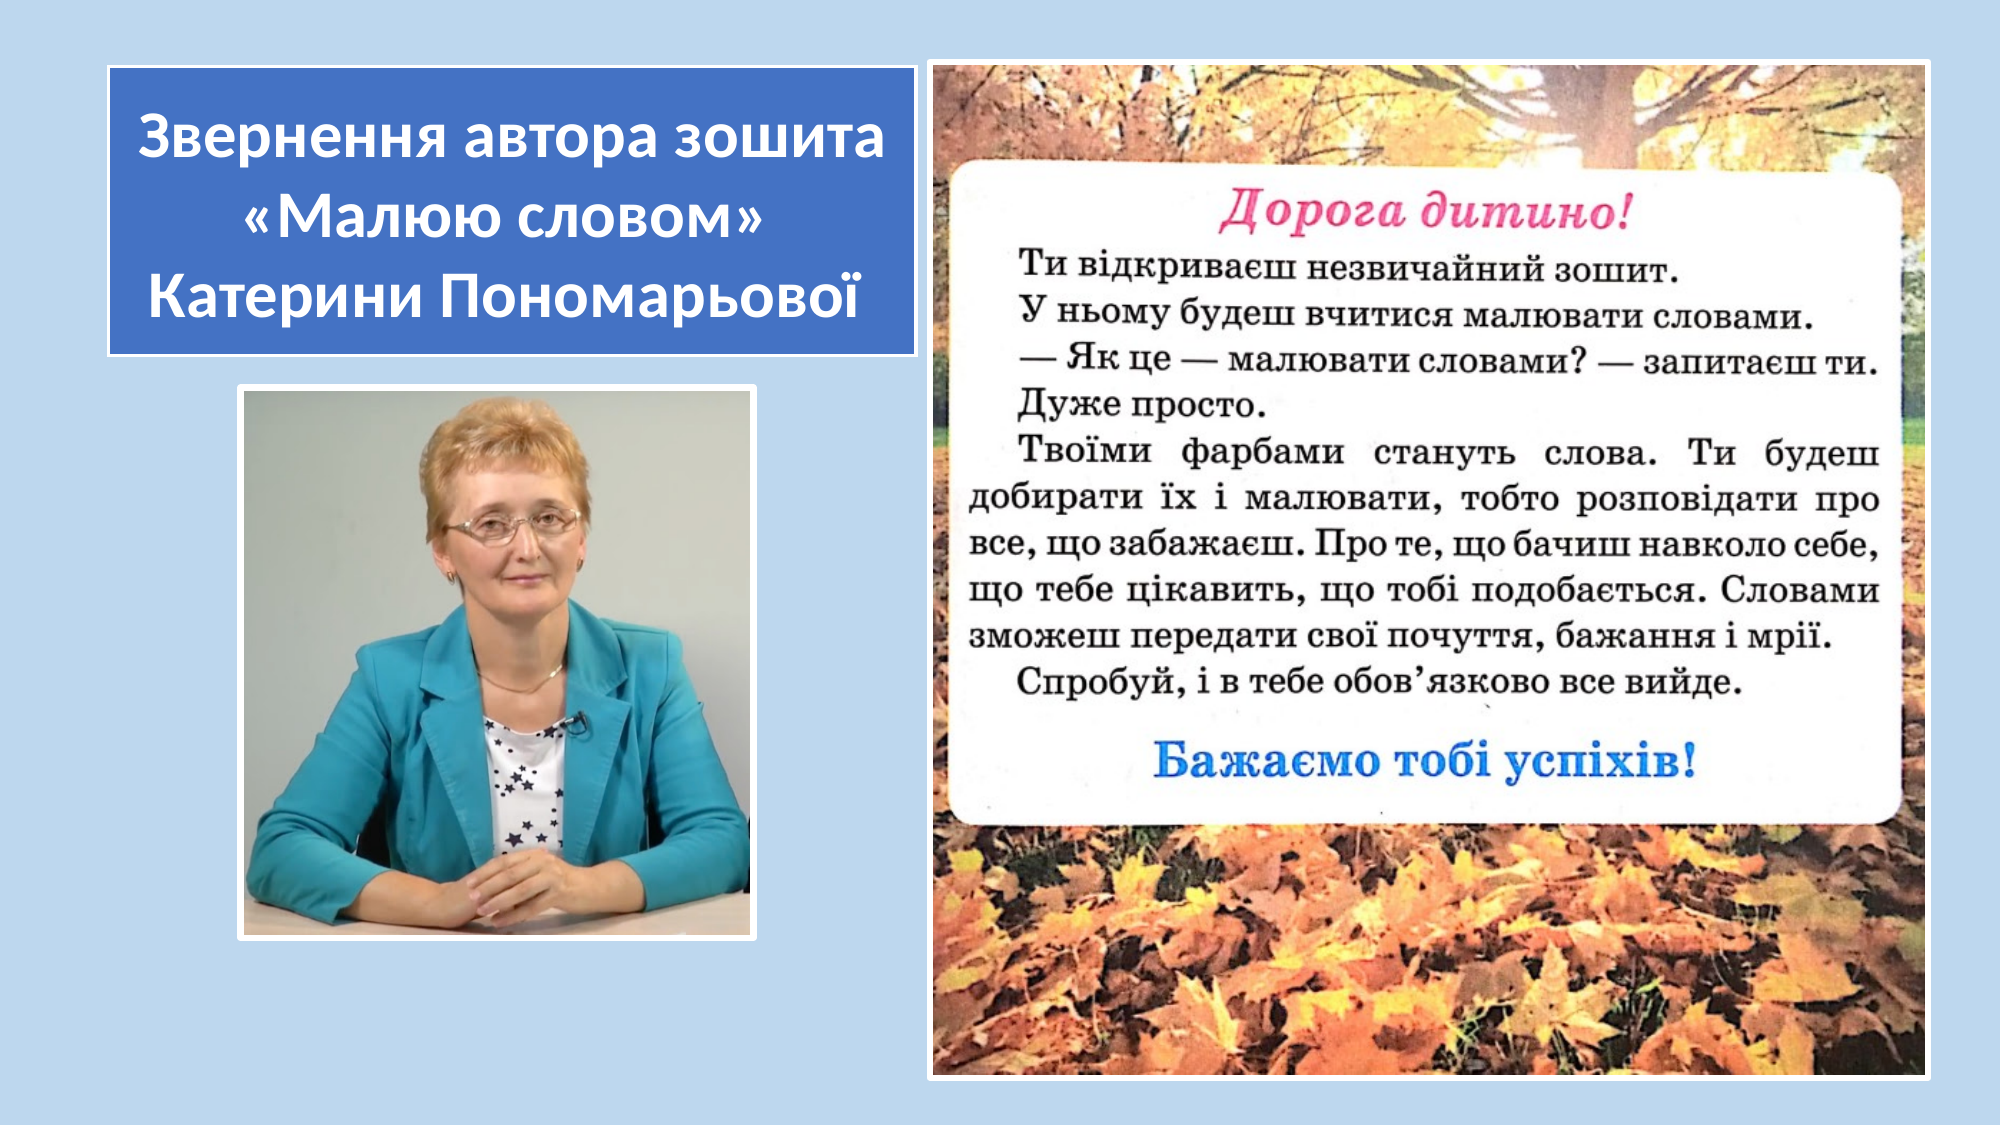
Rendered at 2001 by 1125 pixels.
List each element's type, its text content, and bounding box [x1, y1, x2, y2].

picture [932, 64, 1926, 1075]
text_box Звернення автора зошита «Малюю словом» Катерини Пономарьової [107, 65, 918, 357]
picture [243, 390, 751, 935]
